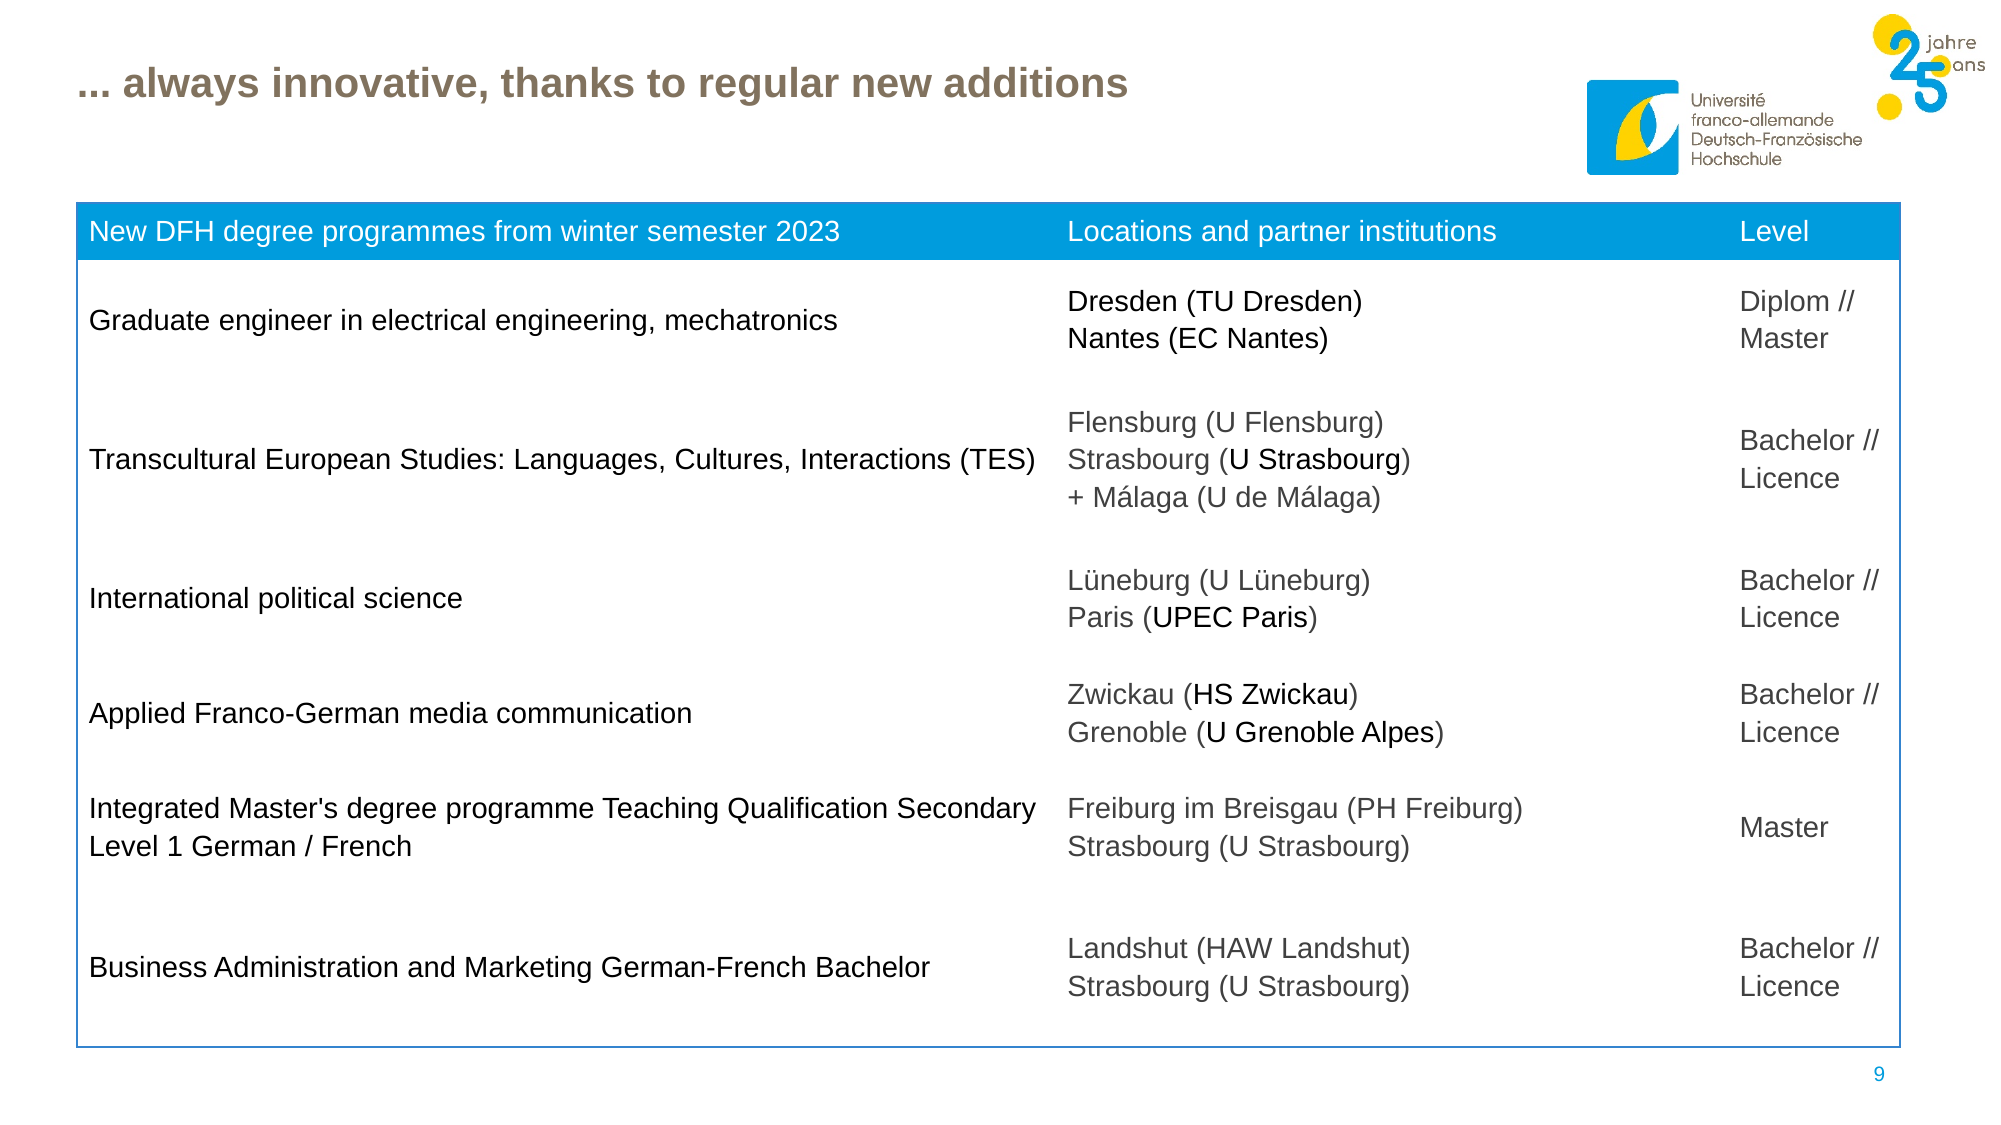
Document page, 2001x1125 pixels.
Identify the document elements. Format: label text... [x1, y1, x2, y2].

table_cell Applied Franco-German media communication [78, 654, 1056, 768]
table_cell Landshut (HAW Landshut) Strasbourg (U Strasbourg) [1056, 882, 1728, 1046]
table_cell Bachelor // Licence [1728, 654, 1899, 768]
table_cell International political science [78, 539, 1056, 654]
table_cell Business Administration and Marketing German-French Bachelor [78, 882, 1056, 1046]
list ... always innovative, thanks to regular new additions [76, 58, 1573, 116]
picture [1587, 0, 2000, 175]
table_cell Master [1728, 768, 1899, 882]
table_cell Zwickau (HS Zwickau) Grenoble (U Grenoble Alpes) [1056, 654, 1728, 768]
table_header Locations and partner institutions [1056, 204, 1728, 260]
table_cell Transcultural European Studies: Languages, Cultures, Interactions (TES) [78, 375, 1056, 539]
table_header Level [1728, 204, 1899, 260]
table_cell Graduate engineer in electrical engineering, mechatronics [78, 260, 1056, 375]
table_cell Bachelor // Licence [1728, 375, 1899, 539]
table_cell Bachelor // Licence [1728, 539, 1899, 654]
table_cell Diplom // Master [1728, 260, 1899, 375]
table_header New DFH degree programmes from winter semester 2023 [78, 204, 1056, 260]
table_cell Dresden (TU Dresden) Nantes (EC Nantes) [1056, 260, 1728, 375]
slide_number 9 [1433, 1048, 1900, 1103]
table_cell Bachelor // Licence [1728, 882, 1899, 1046]
table_cell Lüneburg (U Lüneburg) Paris (UPEC Paris) [1056, 539, 1728, 654]
table_cell Flensburg (U Flensburg) Strasbourg (U Strasbourg) + Málaga (U de Málaga) [1056, 375, 1728, 539]
table_cell Integrated Master's degree programme Teaching Qualification Secondary Level 1 German / French [78, 768, 1056, 882]
table_cell Freiburg im Breisgau (PH Freiburg) Strasbourg (U Strasbourg) [1056, 768, 1728, 882]
